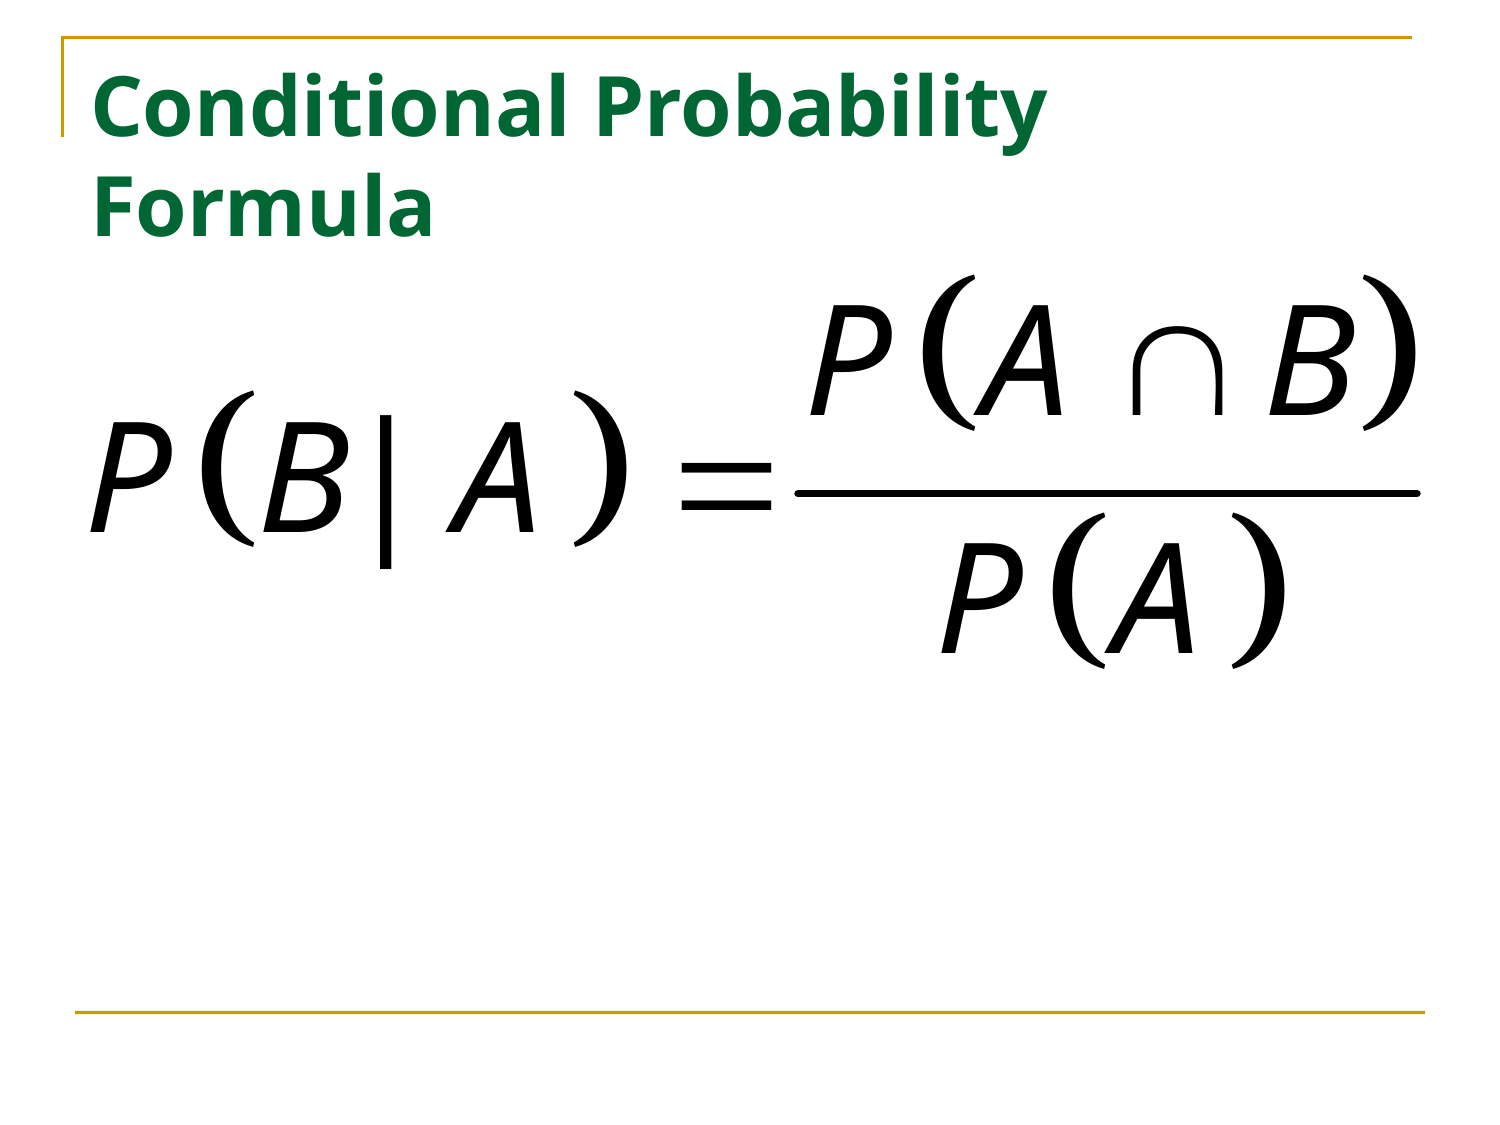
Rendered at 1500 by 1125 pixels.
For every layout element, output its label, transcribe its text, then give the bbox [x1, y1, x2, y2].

title Conditional Probability Formula [75, 45, 1425, 233]
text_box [63, 249, 1445, 751]
